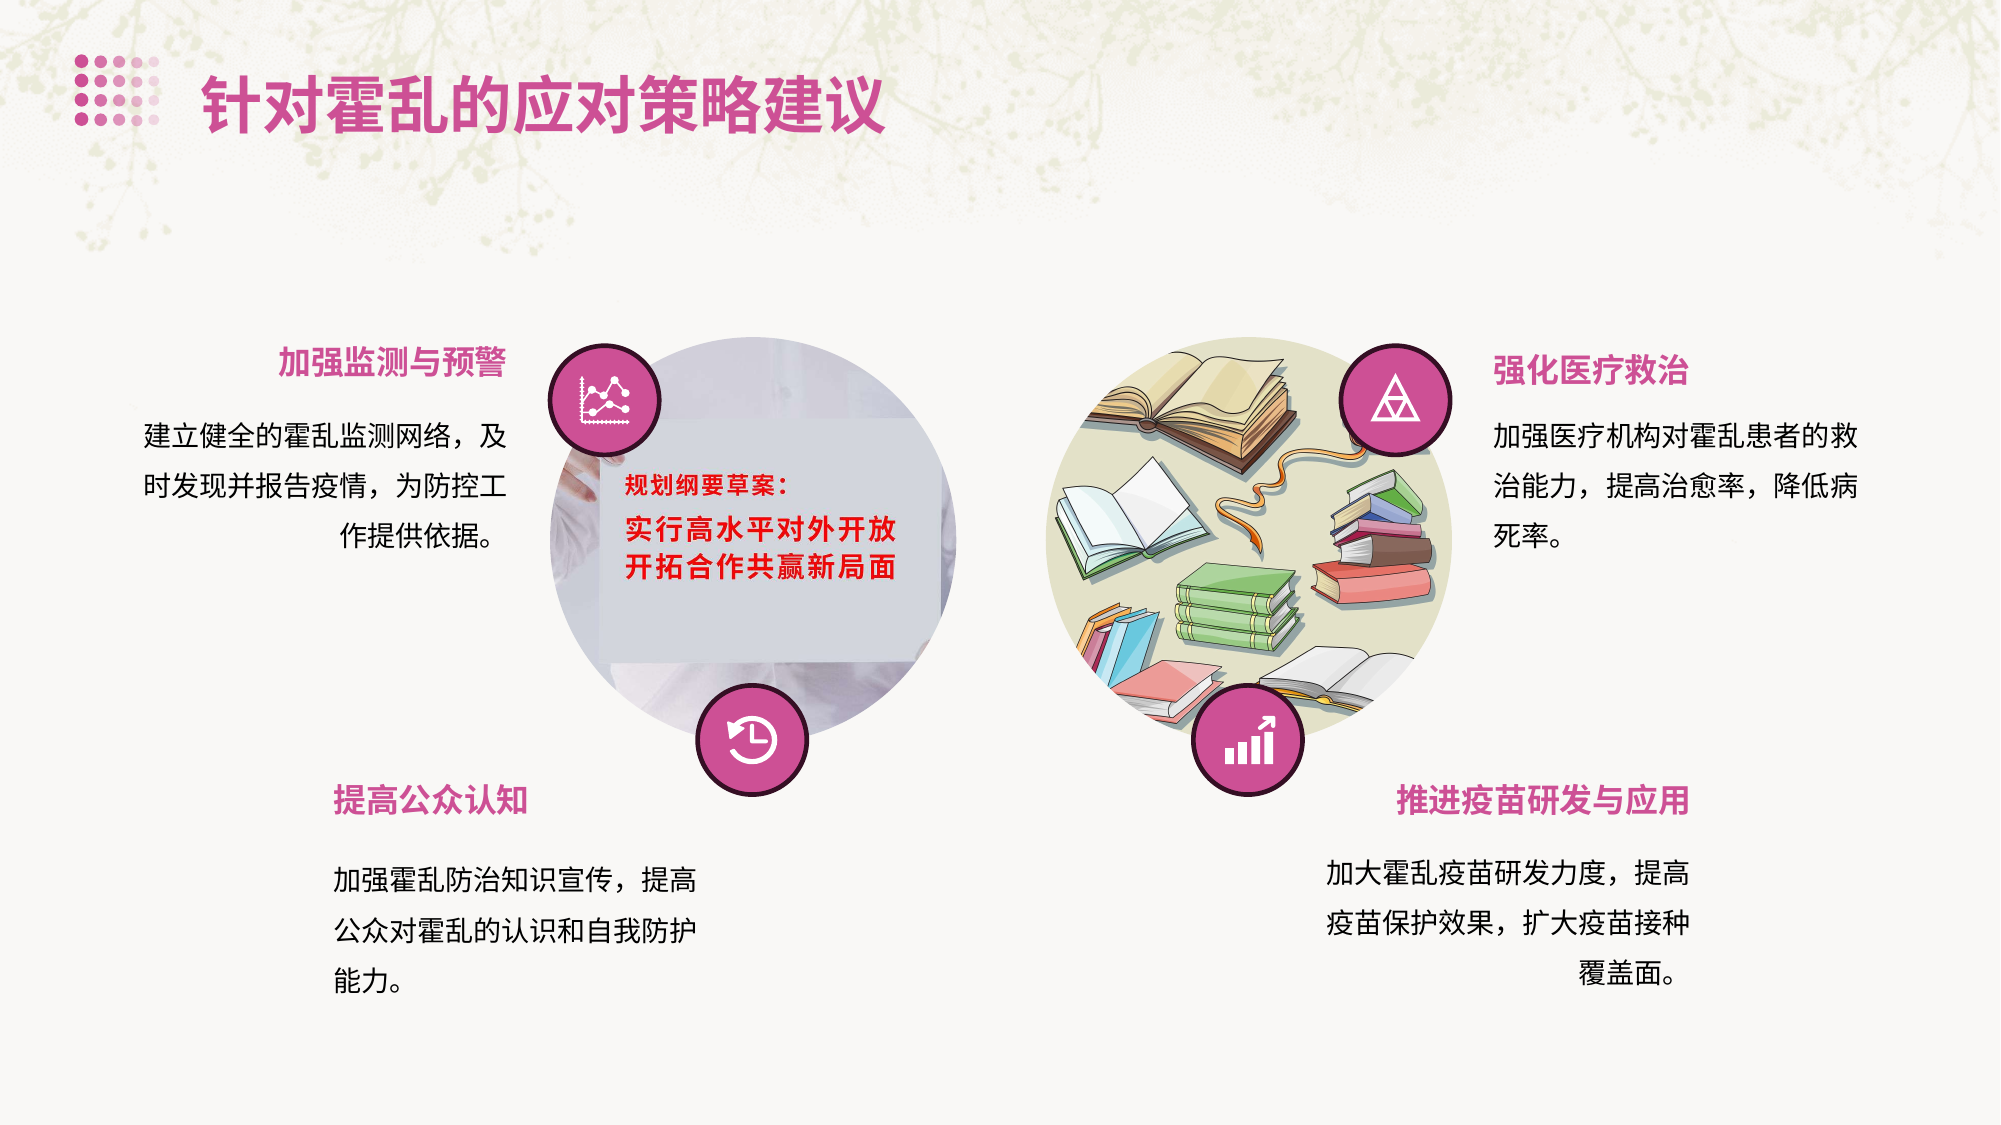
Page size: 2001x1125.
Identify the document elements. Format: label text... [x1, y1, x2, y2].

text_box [697, 685, 808, 795]
text_box 加强医疗机构对霍乱患者的救治能力，提高治愈率，降低病死率。 [1478, 394, 1898, 572]
text_box 加大霍乱疫苗研发力度，提高疫苗保护效果，扩大疫苗接种覆盖面。 [1286, 830, 1706, 1009]
text_box 强化医疗救治 [1478, 334, 1901, 407]
text_box 建立健全的霍乱监测网络，及时发现并报告疫情，为防控工作提供依据。 [103, 394, 523, 572]
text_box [74, 15, 1821, 166]
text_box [1193, 685, 1303, 795]
text_box 加强霍乱防治知识宣传，提高公众对霍乱的认识和自我防护能力。 [318, 838, 738, 1017]
text_box 提高公众认知 [318, 764, 661, 831]
picture [0, 0, 2001, 1125]
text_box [549, 345, 660, 456]
text_box 推进疫苗研发与应用 [1363, 764, 1706, 830]
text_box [1340, 345, 1451, 456]
text_box 加强监测与预警 [103, 334, 523, 394]
